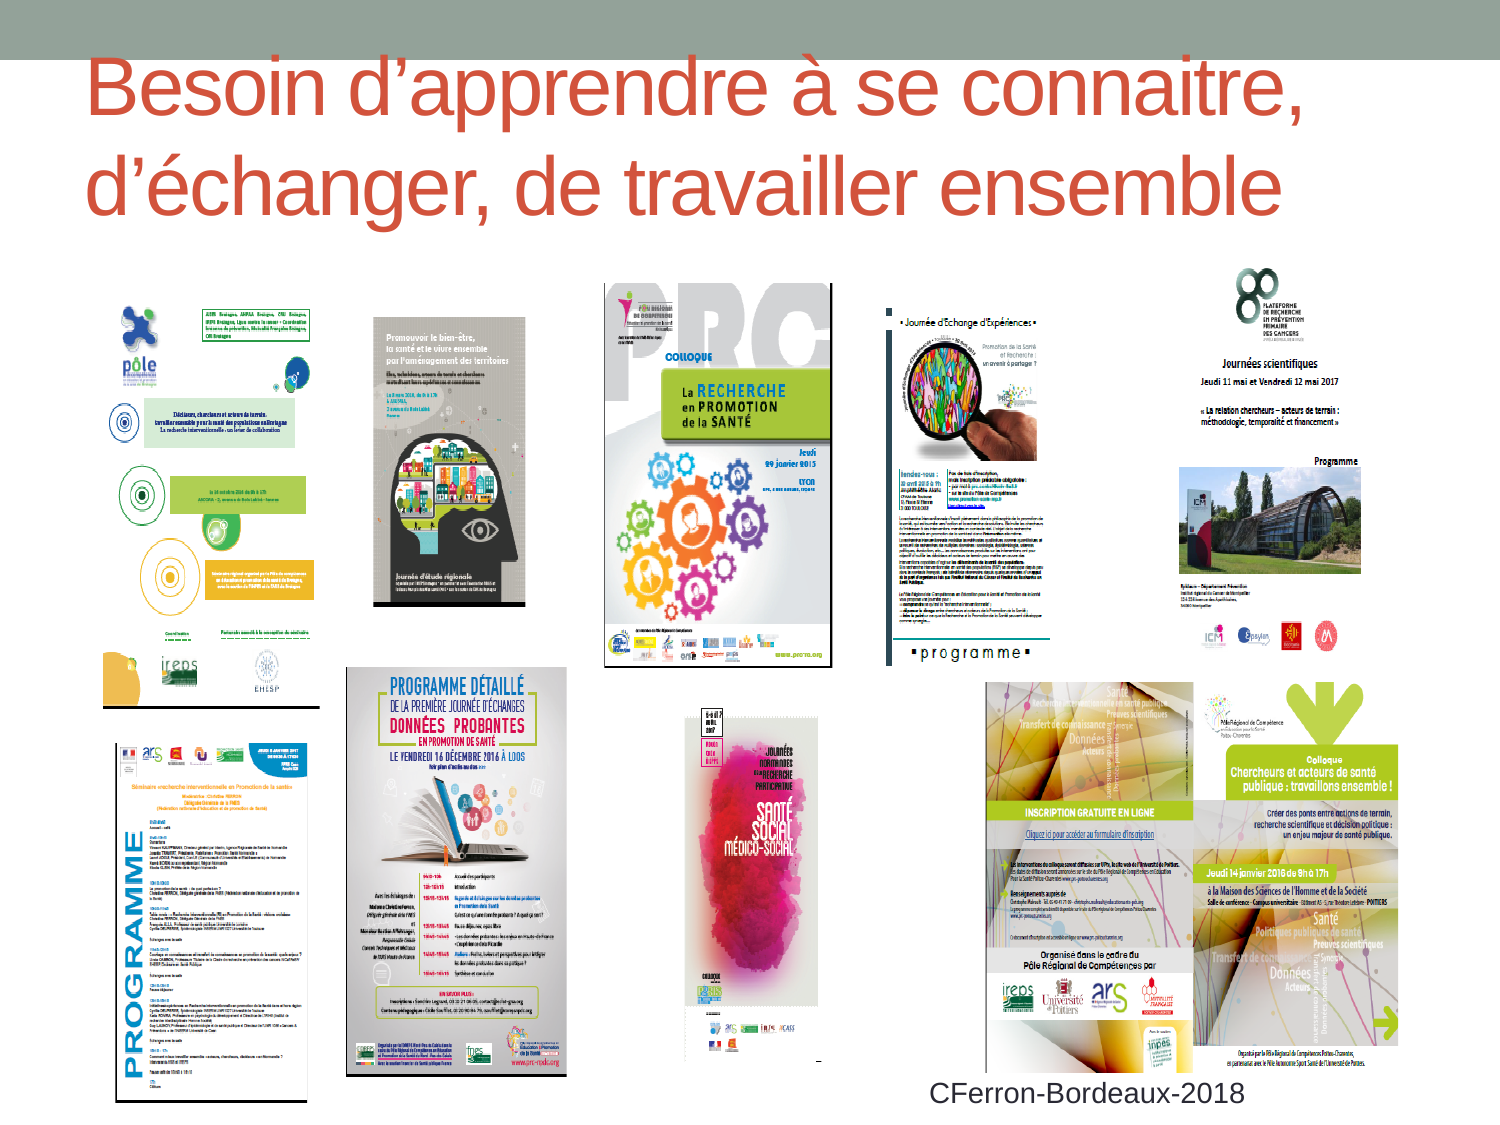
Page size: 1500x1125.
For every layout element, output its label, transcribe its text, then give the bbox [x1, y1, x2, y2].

picture [1161, 266, 1367, 658]
picture [114, 743, 308, 1103]
footer CFerron-Bordeaux-2018 [750, 1065, 1425, 1120]
title Besoin d’apprendre à se connaitre, d’échanger, de travailler ensemble [70, 17, 1435, 248]
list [102, 295, 320, 709]
picture [684, 707, 822, 1063]
picture [604, 282, 833, 668]
picture [985, 682, 1399, 1073]
picture [373, 316, 526, 607]
picture [345, 667, 567, 1077]
picture [282, 763, 298, 770]
picture [859, 287, 1074, 678]
